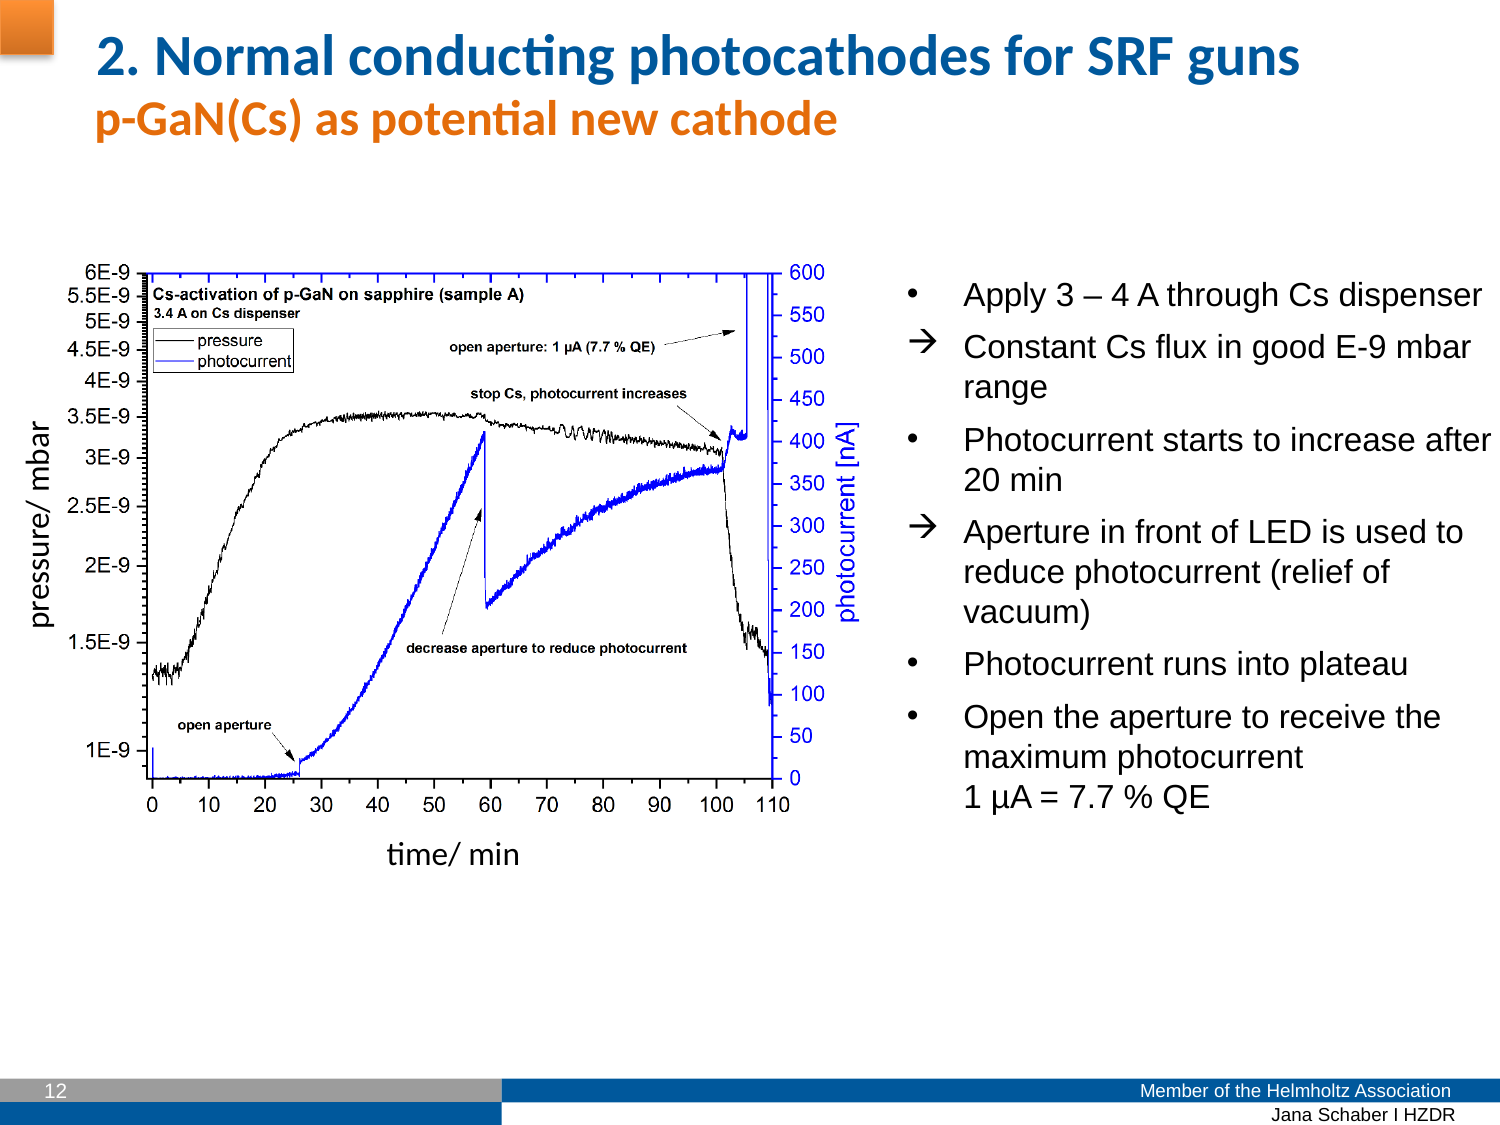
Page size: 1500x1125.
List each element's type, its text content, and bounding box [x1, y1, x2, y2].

text_box p-GaN(Cs) as potential new cathode [79, 67, 938, 163]
text_box 2. Normal conducting photocathodes for SRF guns [81, 9, 1317, 94]
text_box Apply 3 – 4 A through Cs dispenser Constant Cs flux in good E-9 mbar range Photocurrent starts to increase after 20 min Aperture in front of LED is used to reduce photocurrent (relief of vacuum) Photocurrent runs into plateau Open the aperture to receive the maximum photocurrent 1 µA = 7.7 % QE [906, 273, 1496, 852]
picture [15, 244, 892, 881]
